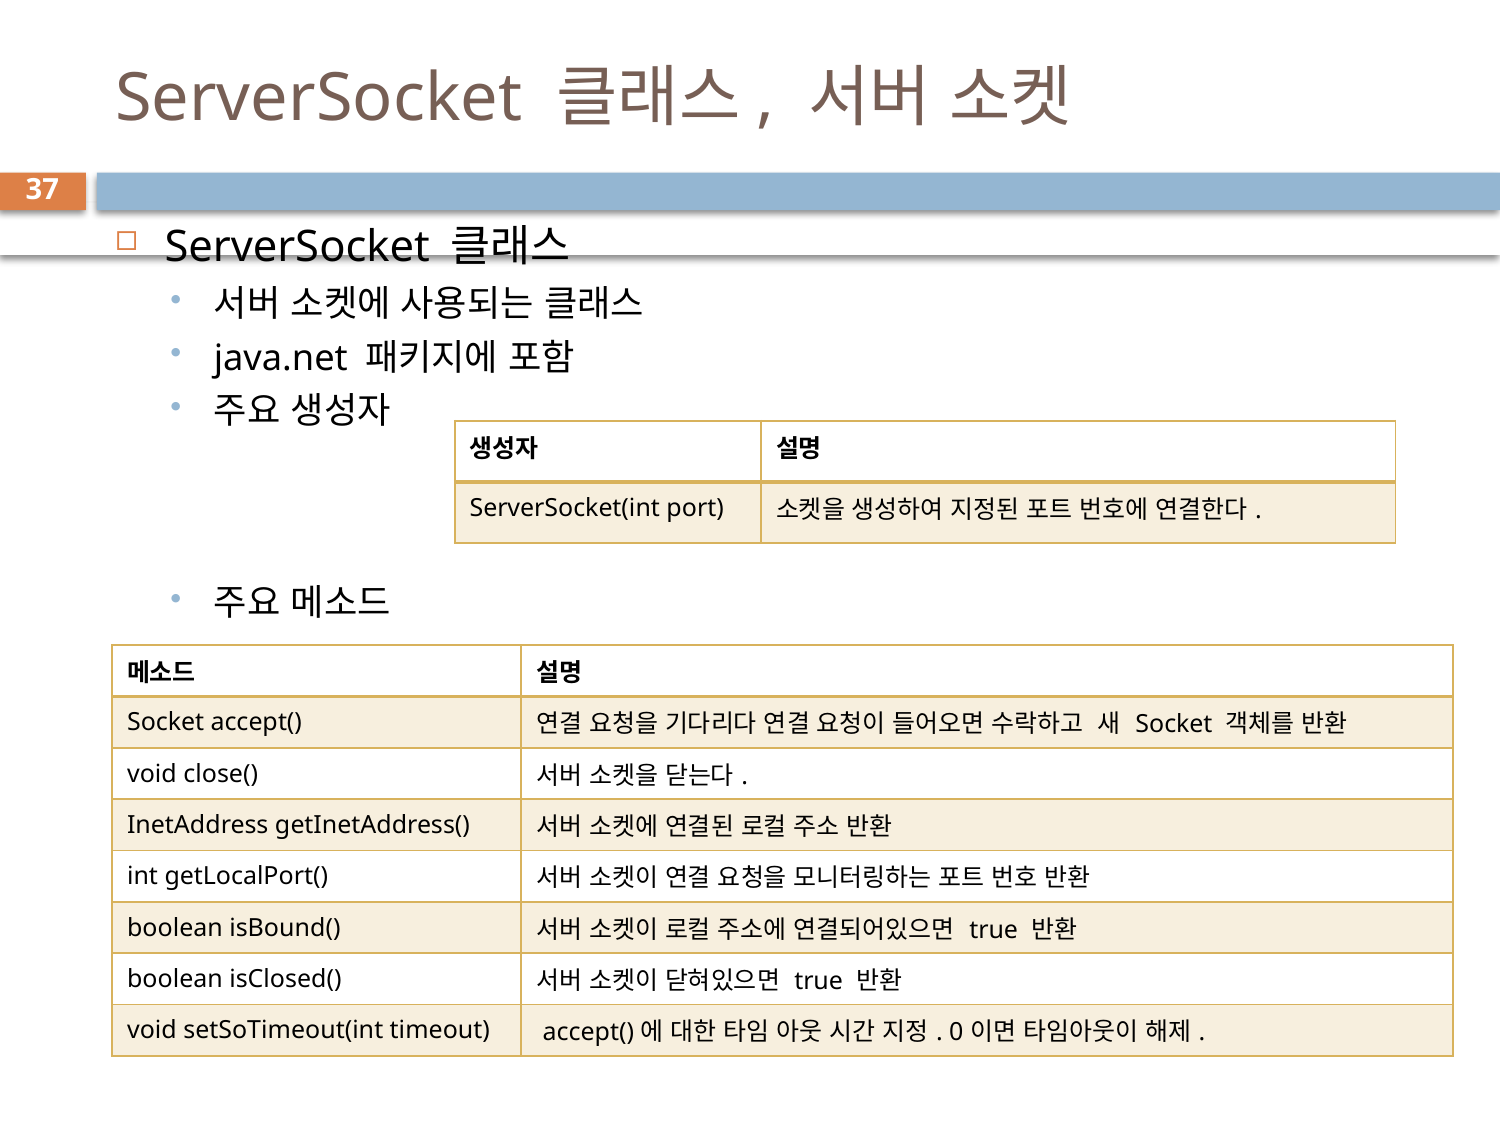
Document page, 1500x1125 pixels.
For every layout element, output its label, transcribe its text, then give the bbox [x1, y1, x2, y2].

table_cell boolean isBound() [113, 903, 520, 952]
table_cell 서버 소켓에 연결된 로컬 주소 반환 [522, 800, 1452, 850]
table_cell 서버 소켓이 로컬 주소에 연결되어있으면 true 반환 [522, 903, 1452, 952]
table_cell ServerSocket(int port) [456, 484, 760, 542]
title ServerSocket 클래스, 서버 소켓 [100, 37, 1438, 149]
slide_number 37 [0, 170, 87, 211]
table_cell int getLocalPort() [113, 851, 520, 901]
table_cell boolean isClosed() [113, 954, 520, 1004]
table_header 생성자 [456, 422, 760, 480]
table_cell accept()에 대한 타임 아웃 시간 지정. 0이면 타임아웃이 해제. [522, 1005, 1452, 1055]
list ServerSocket 클래스 서버 소켓에 사용되는 클래스 java.net 패키지에 포함 주요 생성자 주요 메소드 [100, 210, 1438, 633]
table_cell 연결 요청을 기다리다 연결 요청이 들어오면 수락하고 새 Socket 객체를 반환 [522, 698, 1452, 747]
table_cell void setSoTimeout(int timeout) [113, 1005, 520, 1055]
table_header 메소드 [113, 646, 520, 695]
table_cell 소켓을 생성하여 지정된 포트 번호에 연결한다. [762, 484, 1395, 542]
table_header 설명 [762, 422, 1395, 480]
table_cell InetAddress getInetAddress() [113, 800, 520, 850]
table_cell 서버 소켓을 닫는다. [522, 749, 1452, 798]
table_cell 서버 소켓이 닫혀있으면 true 반환 [522, 954, 1452, 1004]
table_cell 서버 소켓이 연결 요청을 모니터링하는 포트 번호 반환 [522, 851, 1452, 901]
table_cell void close() [113, 749, 520, 798]
table_header 설명 [522, 646, 1452, 695]
table_cell Socket accept() [113, 698, 520, 747]
